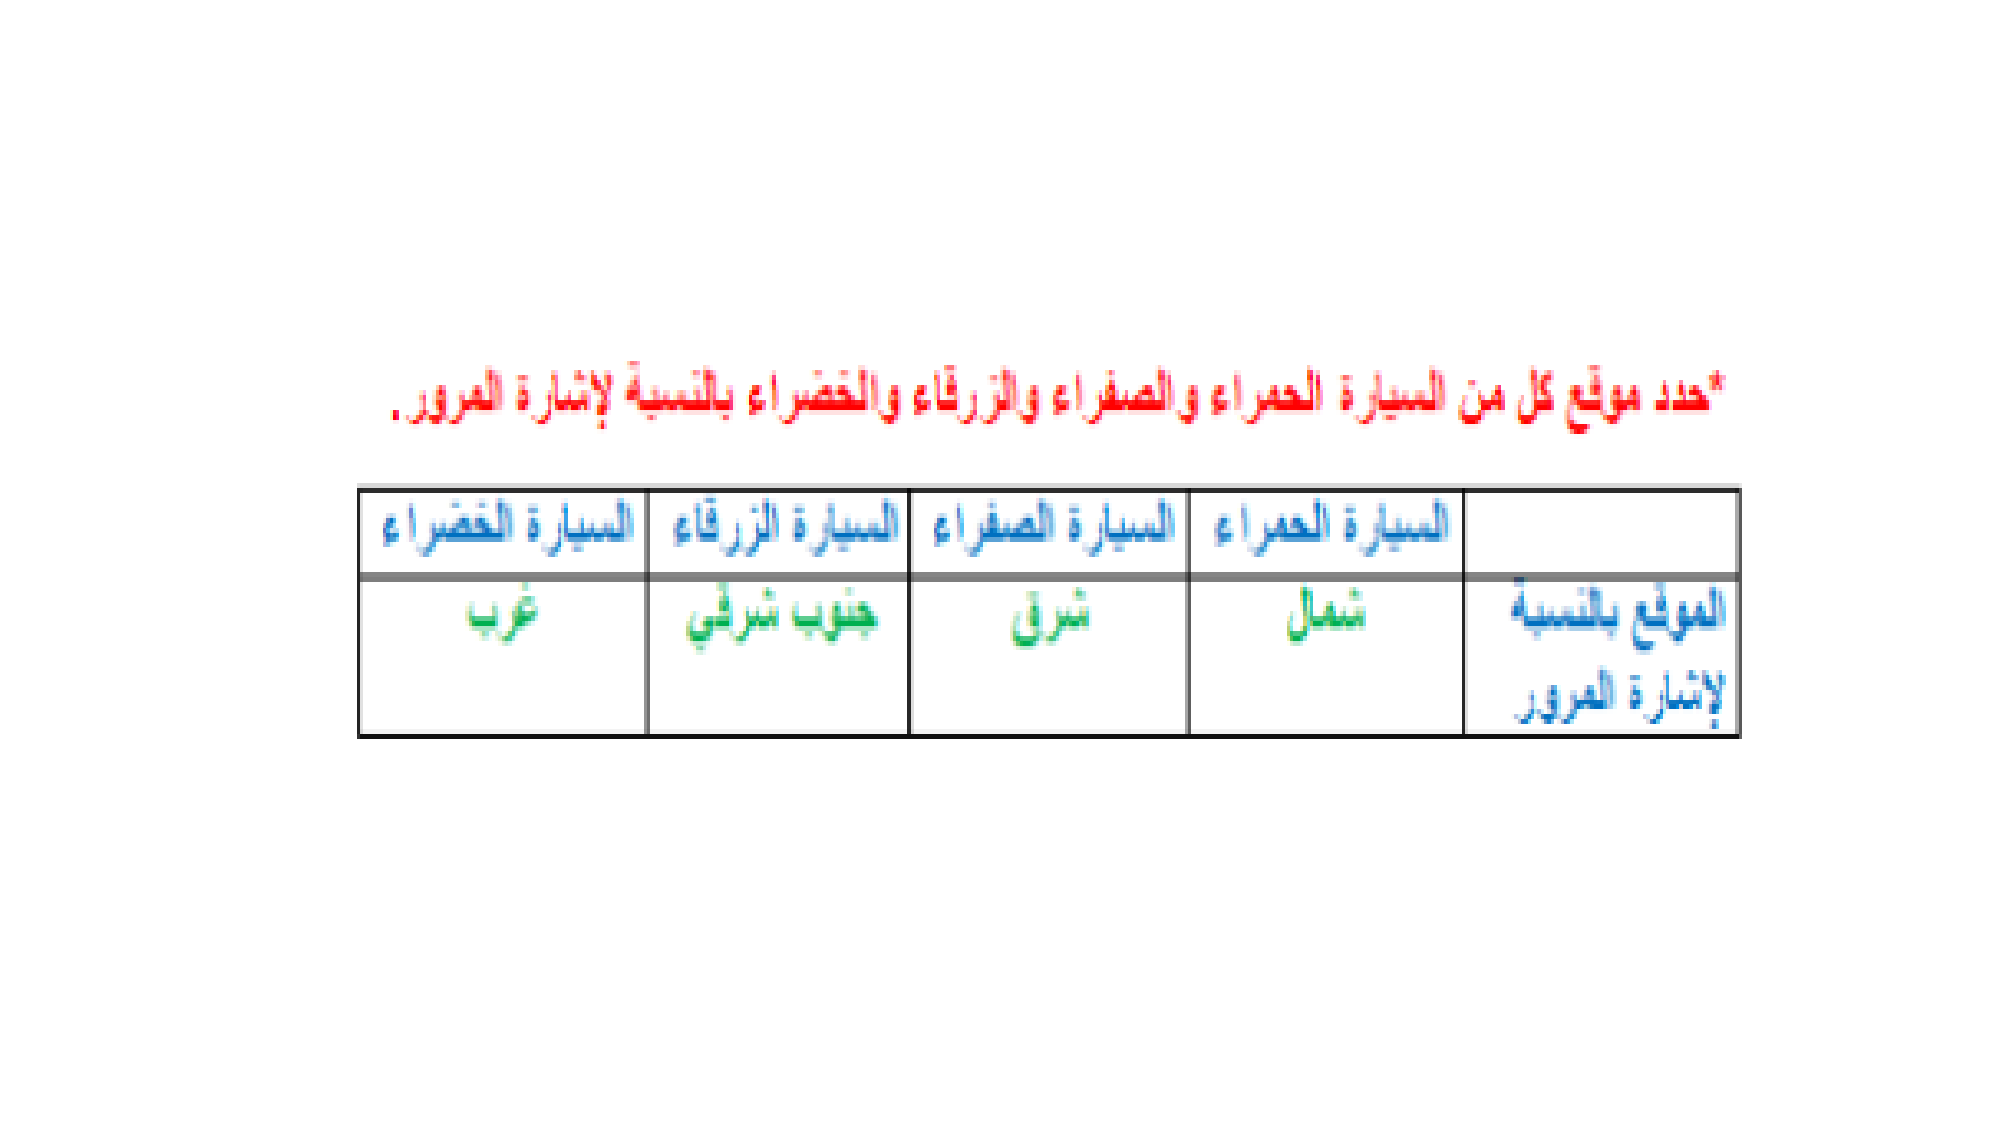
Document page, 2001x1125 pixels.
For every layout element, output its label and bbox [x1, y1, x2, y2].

list [334, 307, 1759, 818]
